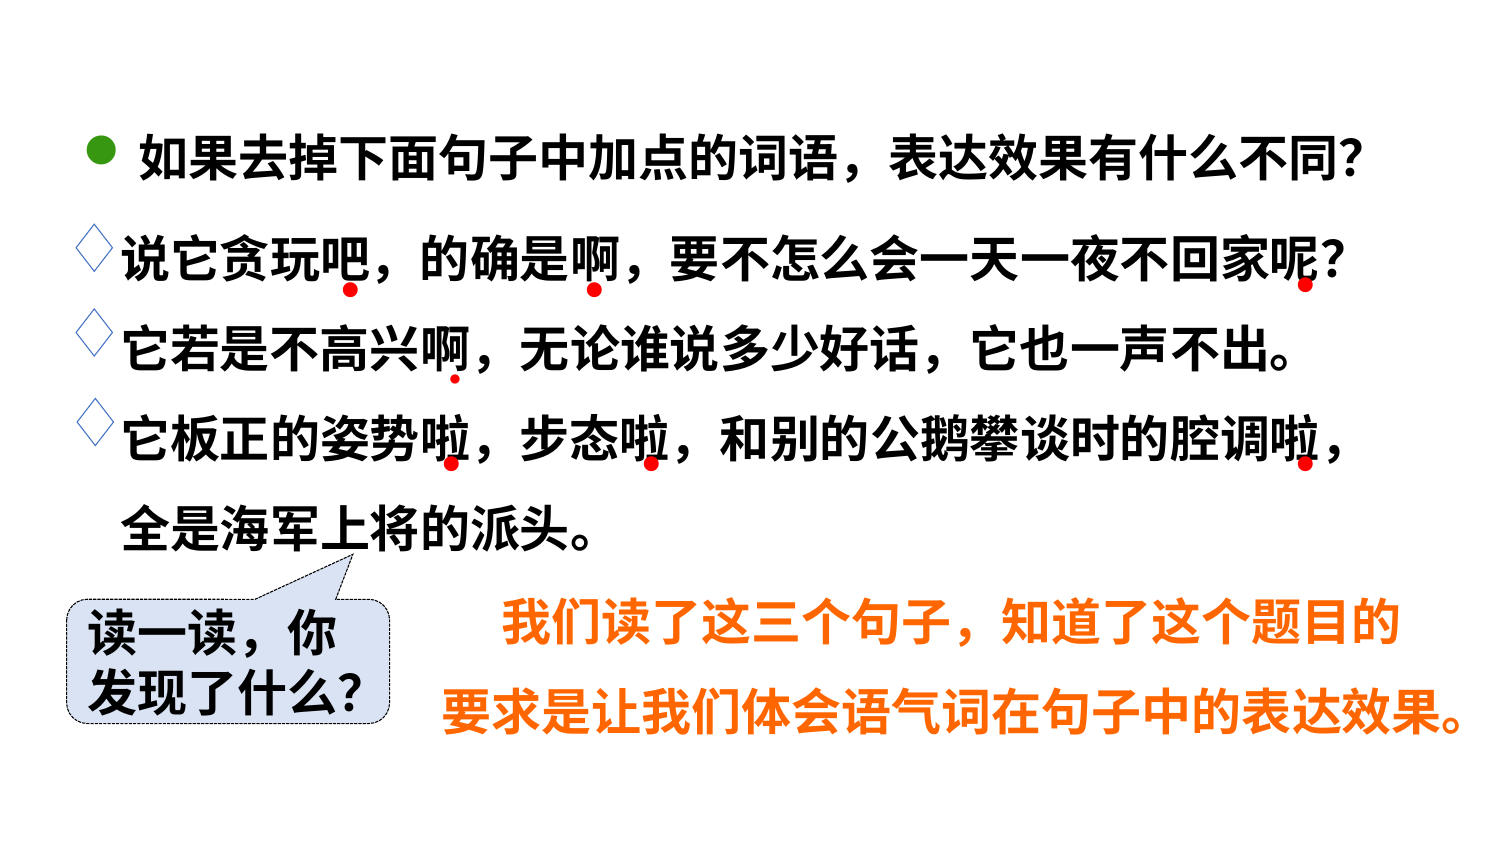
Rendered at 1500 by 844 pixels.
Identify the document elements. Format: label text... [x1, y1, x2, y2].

text_box 读一读，你发现了什么？ [66, 553, 391, 725]
text_box · [1275, 395, 1336, 520]
text_box [75, 308, 114, 357]
text_box · [621, 395, 682, 520]
text_box [75, 223, 114, 273]
text_box · [320, 220, 381, 346]
text_box 如果去掉下面句子中加点的词语，表达效果有什么不同？ [67, 119, 1491, 194]
text_box · [433, 336, 477, 395]
text_box · [1275, 216, 1336, 342]
text_box · [564, 220, 626, 346]
text_box 说它贪玩吧，的确是啊，要不怎么会一天一夜不回家呢？ 它若是不高兴啊，无论谁说多少好话，它也一声不出。 它板正的姿势啦，步态啦，和别的公鹅攀谈时的腔调啦，全是海军上将的派头。 [105, 194, 1397, 745]
text_box [76, 397, 115, 447]
text_box · [421, 395, 482, 520]
text_box 我们读了这三个句子，知道了这个题目的要求是让我们体会语气词在句子中的表达效果。 [427, 553, 1465, 749]
